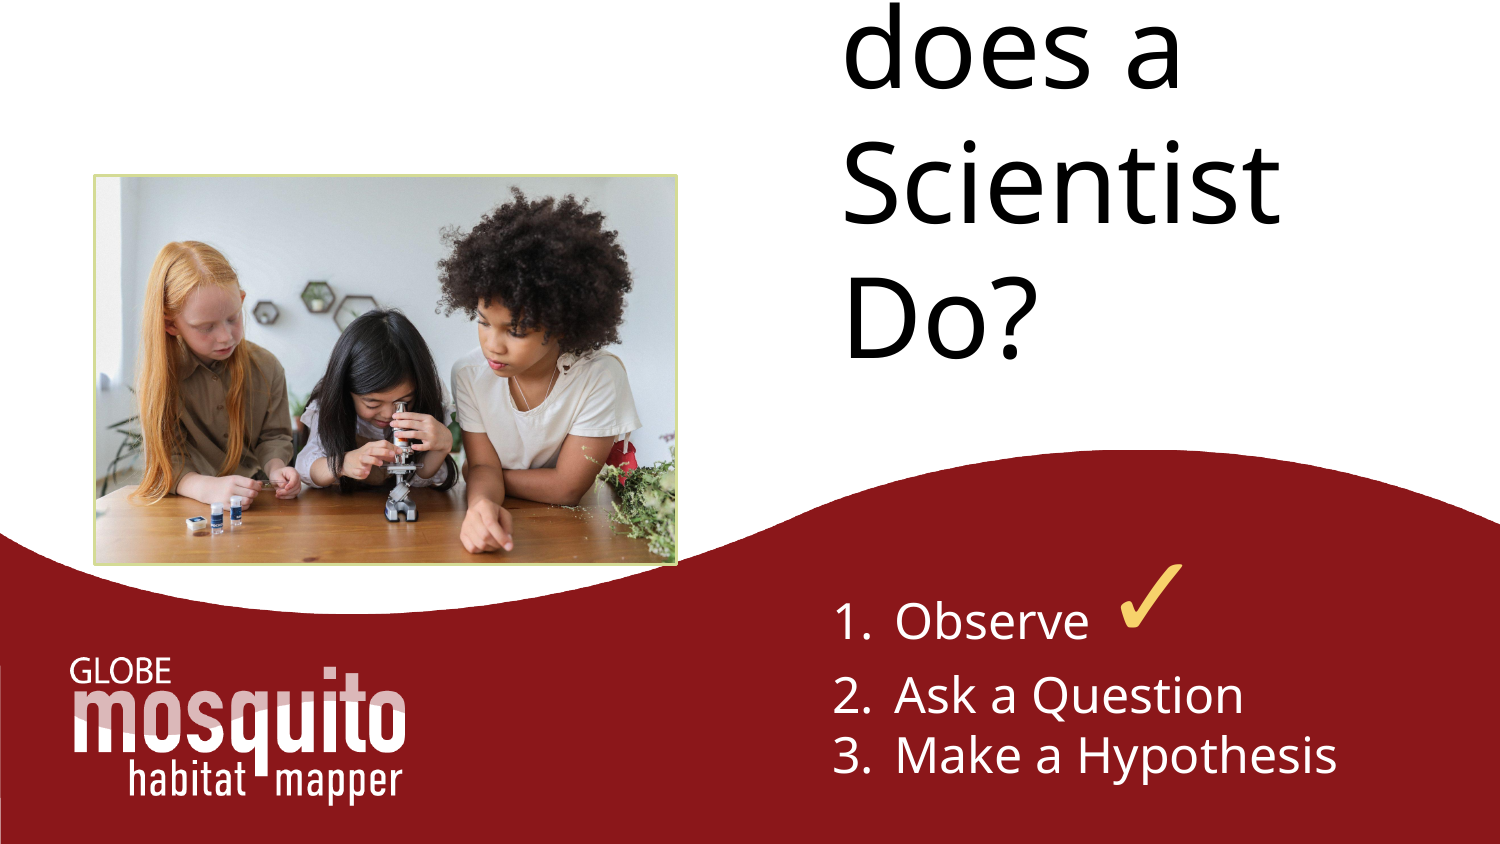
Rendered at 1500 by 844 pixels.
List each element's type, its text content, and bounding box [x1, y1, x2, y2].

text_box Observe ✓ Ask a Question Make a Hypothesis [804, 506, 1426, 799]
picture [95, 176, 676, 564]
picture [0, 450, 1500, 844]
title What does a Scientist Do? 4 [825, 138, 1405, 396]
